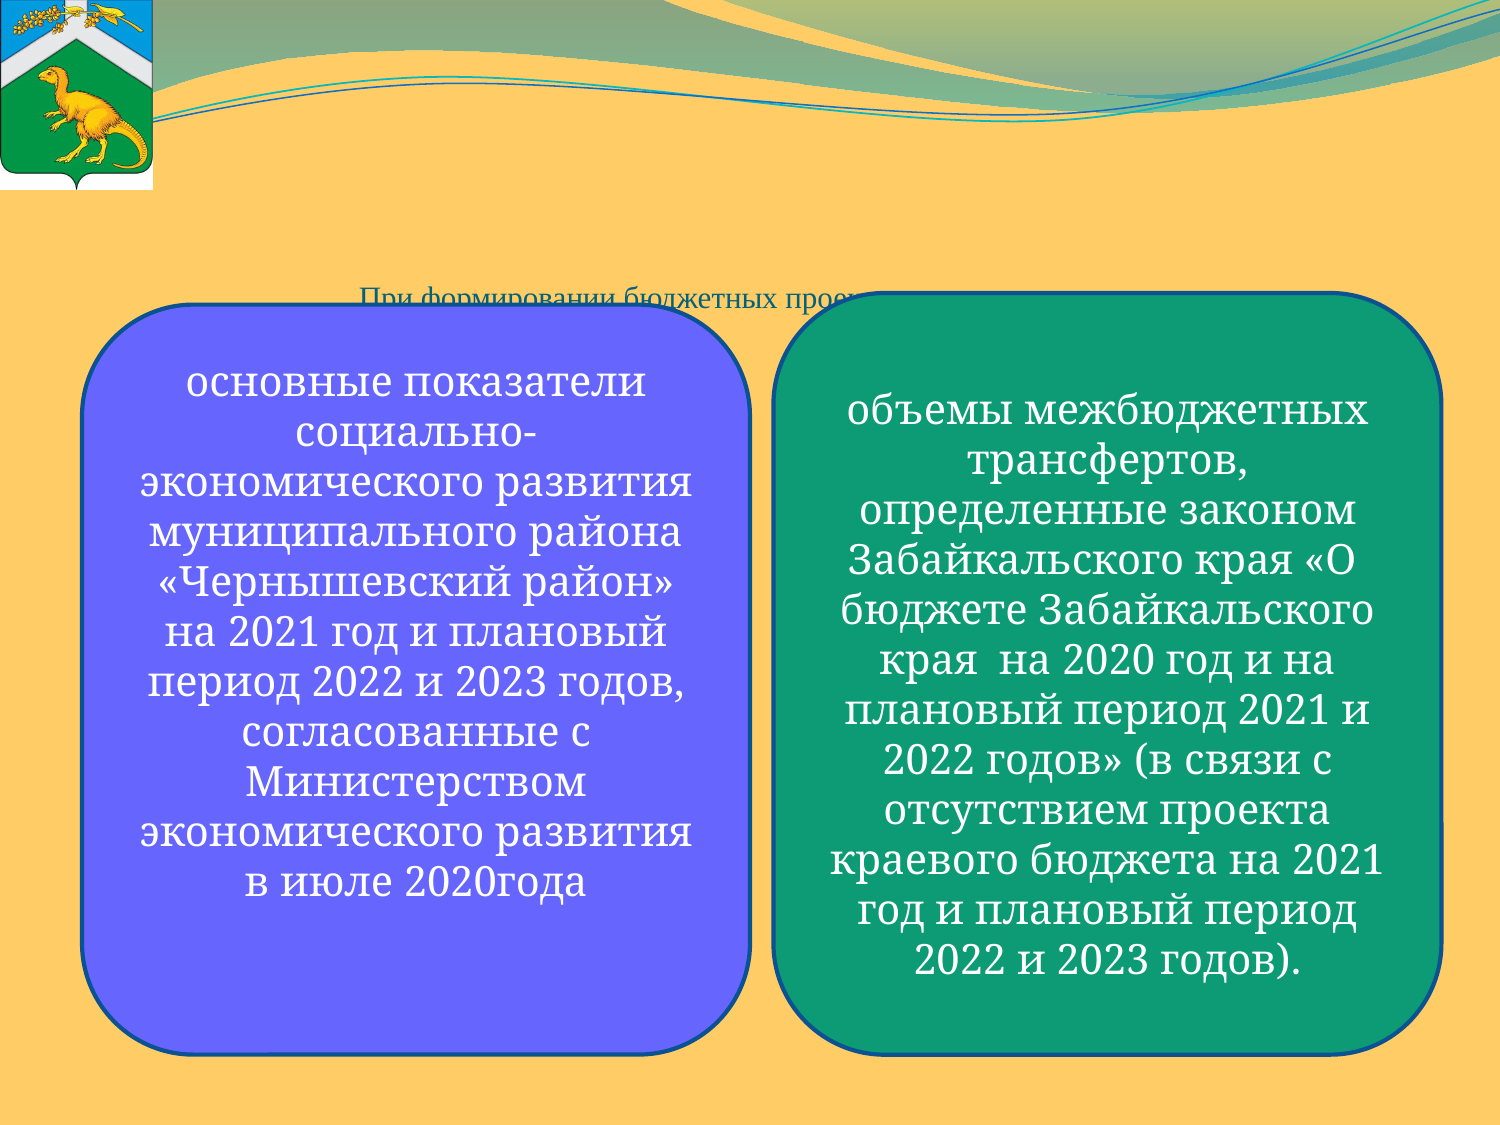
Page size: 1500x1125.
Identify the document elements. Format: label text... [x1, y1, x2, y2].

text_box объемы межбюджетных трансфертов, определенные законом Забайкальского края «О бюджете Забайкальского края на 2020 год и на плановый период 2021 и 2022 годов» (в связи с отсутствием проекта краевого бюджета на 2021 год и плановый период 2022 и 2023 годов). [771, 290, 1444, 1057]
table_cell 313 794,7 [0, 123, 157, 201]
picture [0, 0, 153, 191]
text_box основные показатели социально-экономического развития муниципального района «Чернышевский район» на 2021 год и плановый период 2022 и 2023 годов, согласованные с Министерством экономического развития в июле 2020года [79, 302, 753, 1057]
picture [126, 21, 141, 32]
title При формировании бюджетных проектировок использовались: [93, 269, 1457, 375]
